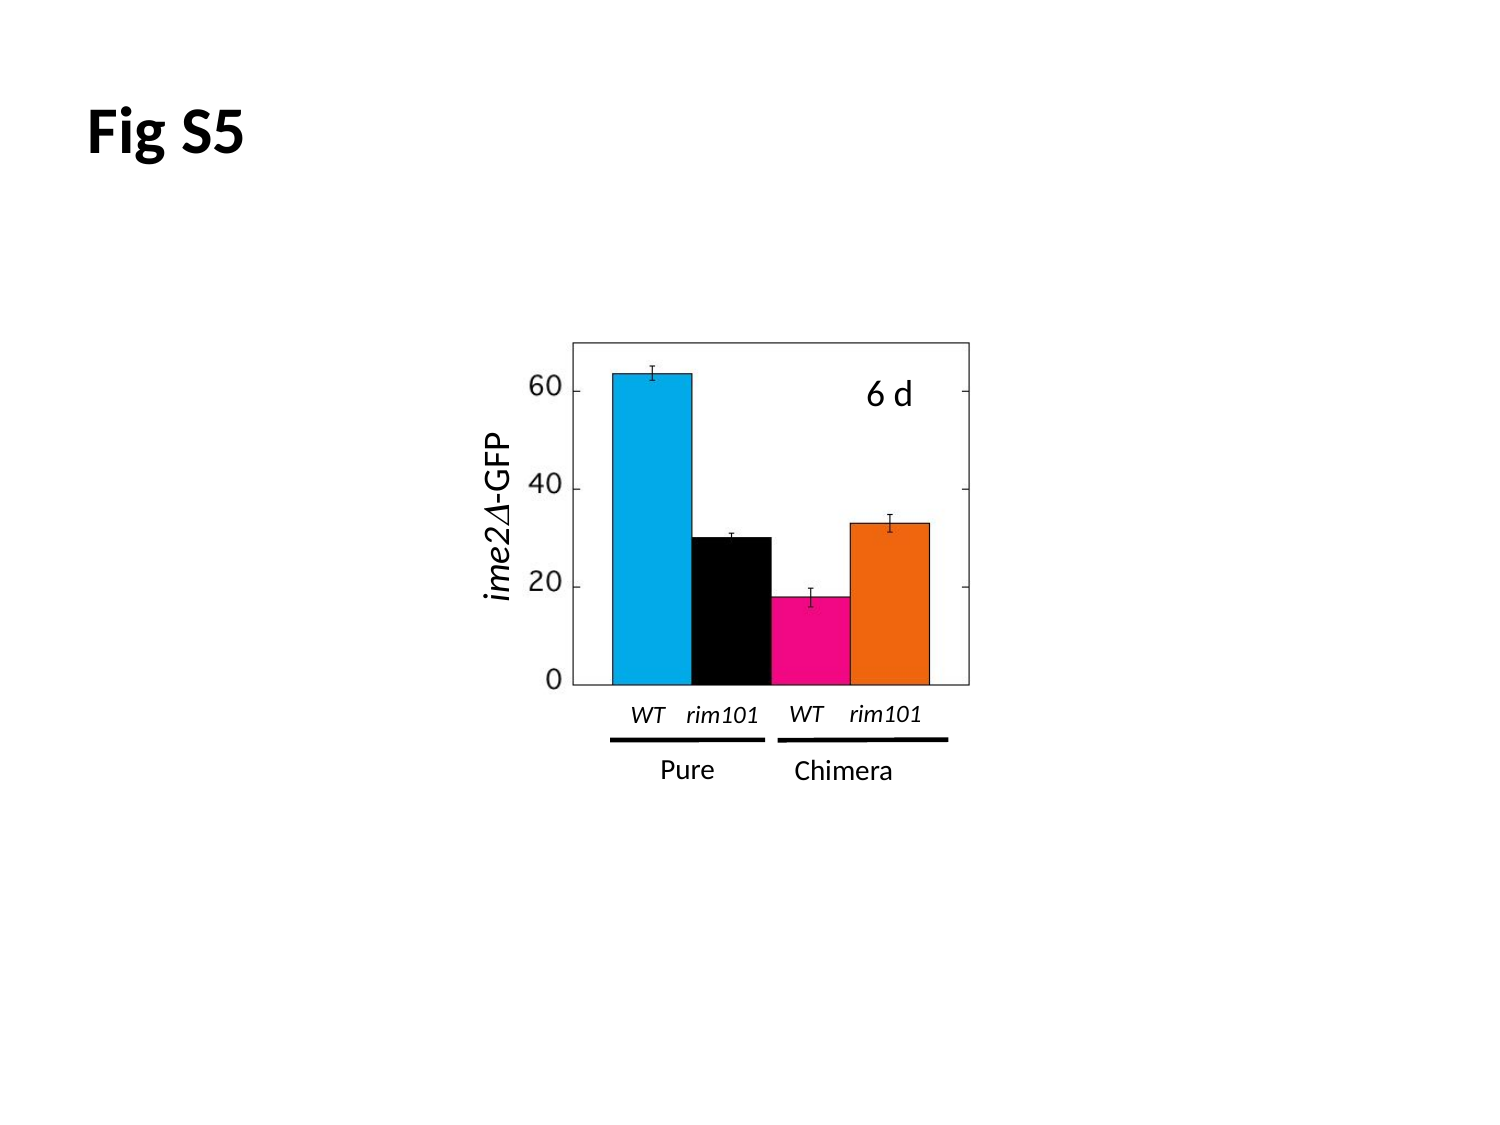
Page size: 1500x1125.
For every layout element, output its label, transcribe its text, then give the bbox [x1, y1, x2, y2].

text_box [464, 316, 973, 792]
text_box Fig S5 [72, 79, 262, 175]
